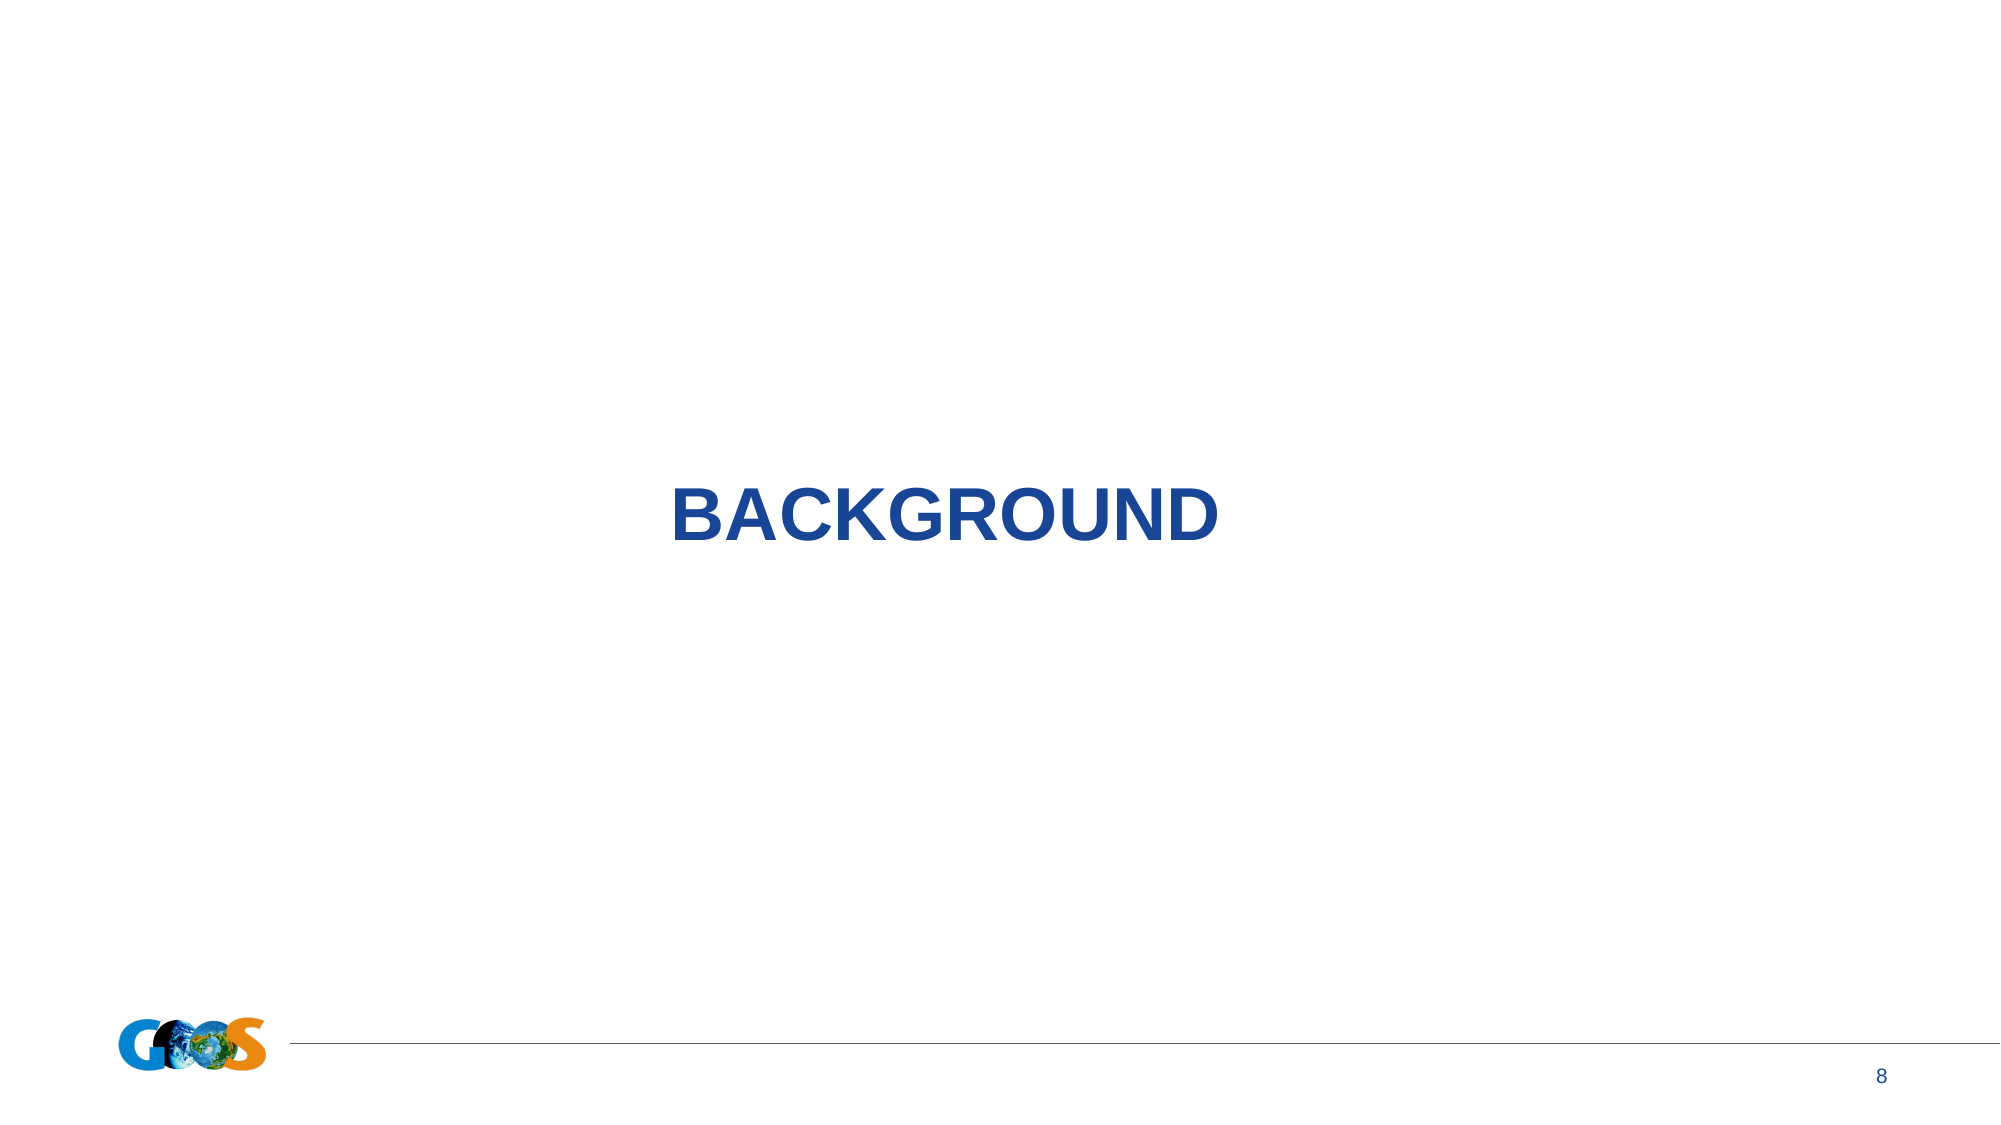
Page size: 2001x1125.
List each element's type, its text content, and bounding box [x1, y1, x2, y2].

picture [118, 1016, 266, 1071]
slide_number ‹#› [1845, 1065, 1888, 1097]
title BACKGROUND [670, 479, 1330, 574]
